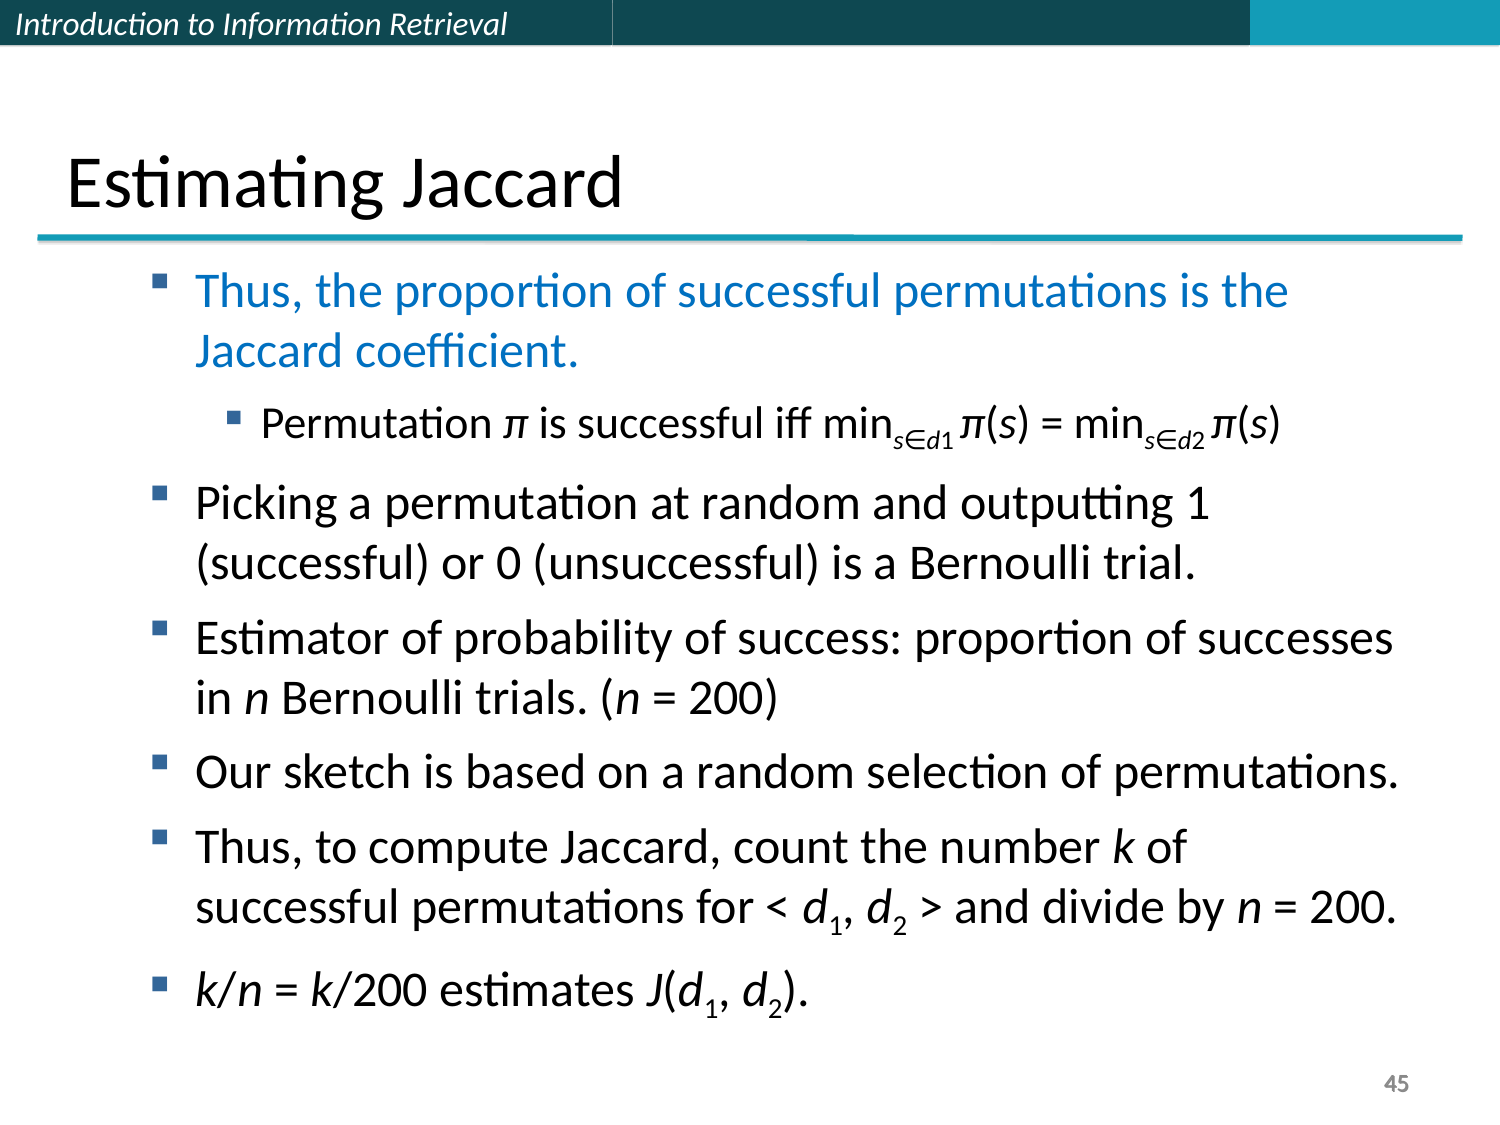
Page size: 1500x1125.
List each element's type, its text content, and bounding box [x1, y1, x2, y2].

text_box [1253, 0, 1406, 50]
text_box Thus, the proportion of successful permutations is the Jaccard coefficient. Permutation π is successful iff mins∈d1 π(s) = mins∈d2 π(s) Picking a permutation at random and outputting 1 (successful) or 0 (unsuccessful) is a Bernoulli trial. Estimator of probability of success: proportion of successes in n Bernoulli trials. (n = 200) Our sketch is based on a random selection of permutations. Thus, to compute Jaccard, count the number k of successful permutations for < d1, d2 > and divide by n = 200. k/n = k/200 estimates J(d1, d2). [58, 175, 1418, 1067]
slide_number 45 [1074, 1058, 1425, 1105]
text_box Estimating Jaccard [35, 0, 1500, 231]
